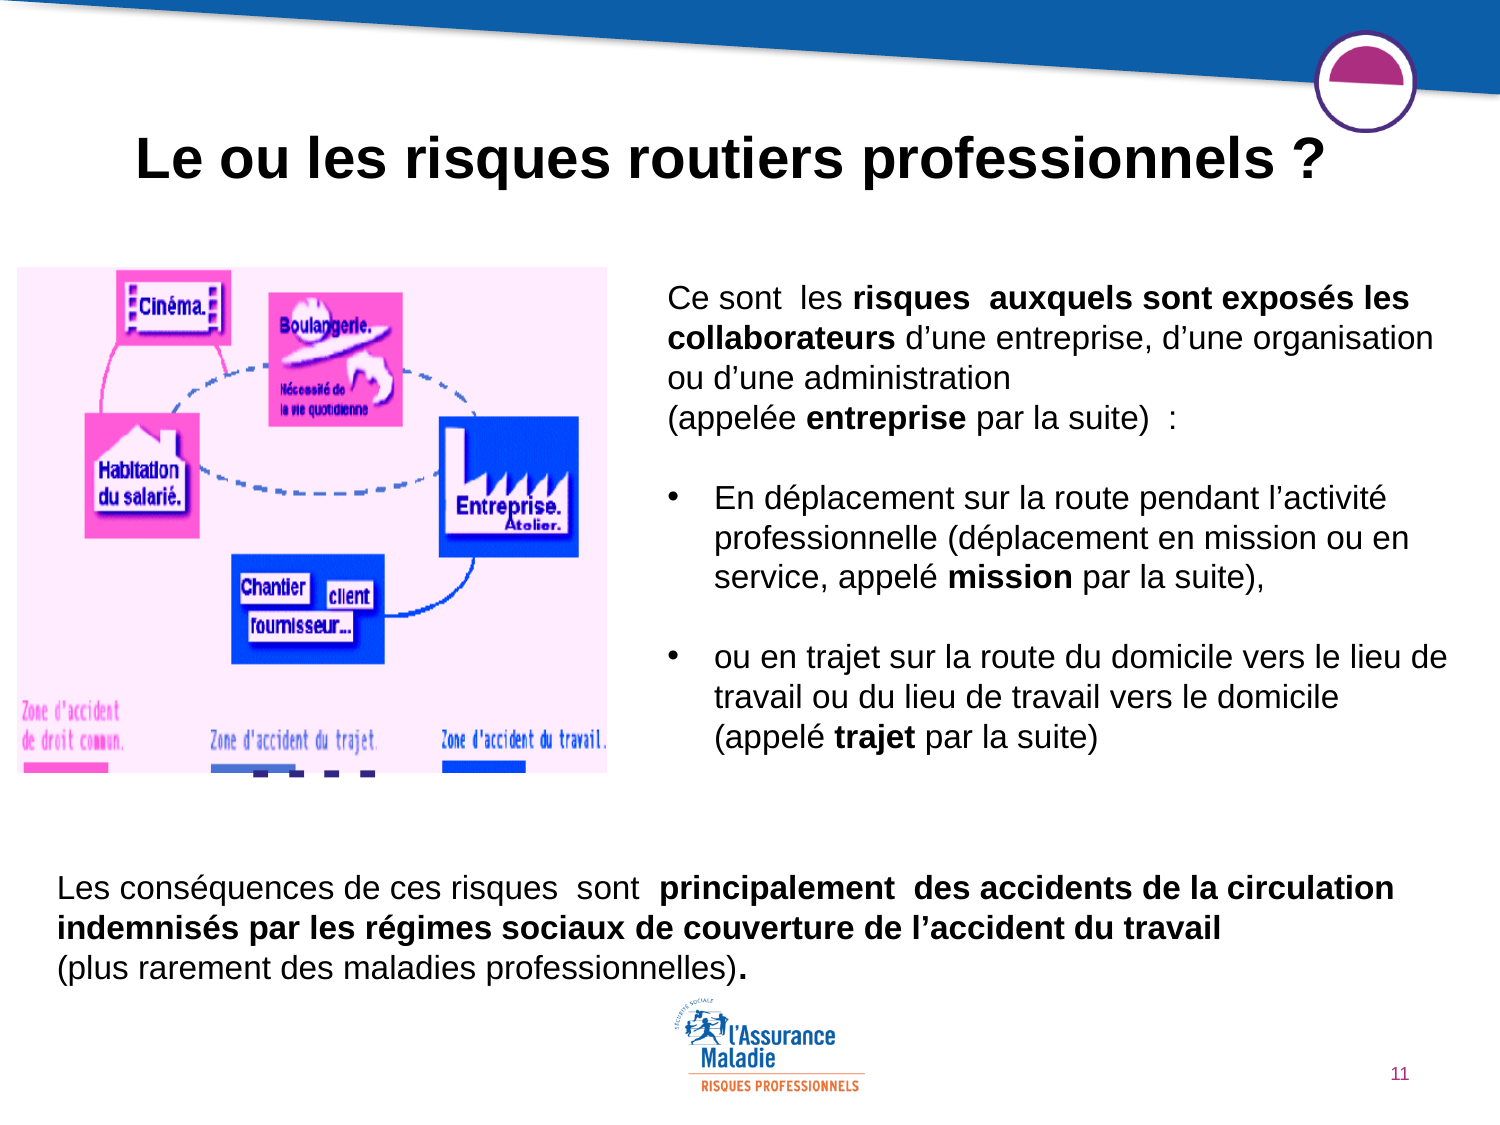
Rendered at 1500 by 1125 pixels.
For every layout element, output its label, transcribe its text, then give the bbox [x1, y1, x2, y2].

slide_number 11 [1074, 1042, 1425, 1103]
text_box Ce sont les risques auxquels sont exposés les collaborateurs d’une entreprise, d’une organisation ou d’une administration (appelée entreprise par la suite) : En déplacement sur la route pendant l’activité professionnelle (déplacement en mission ou en service, appelé mission par la suite), ou en trajet sur la route du domicile vers le lieu de travail ou du lieu de travail vers le domicile (appelé trajet par la suite) [667, 267, 1483, 765]
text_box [17, 266, 607, 809]
text_box Les conséquences de ces risques sont principalement des accidents de la circulation indemnisés par les régimes sociaux de couverture de l’accident du travail (plus rarement des maladies professionnelles). [56, 834, 1459, 978]
picture [1314, 30, 1417, 133]
picture [670, 996, 869, 1094]
text_box Le ou les risques routiers professionnels ? [56, 113, 1407, 198]
